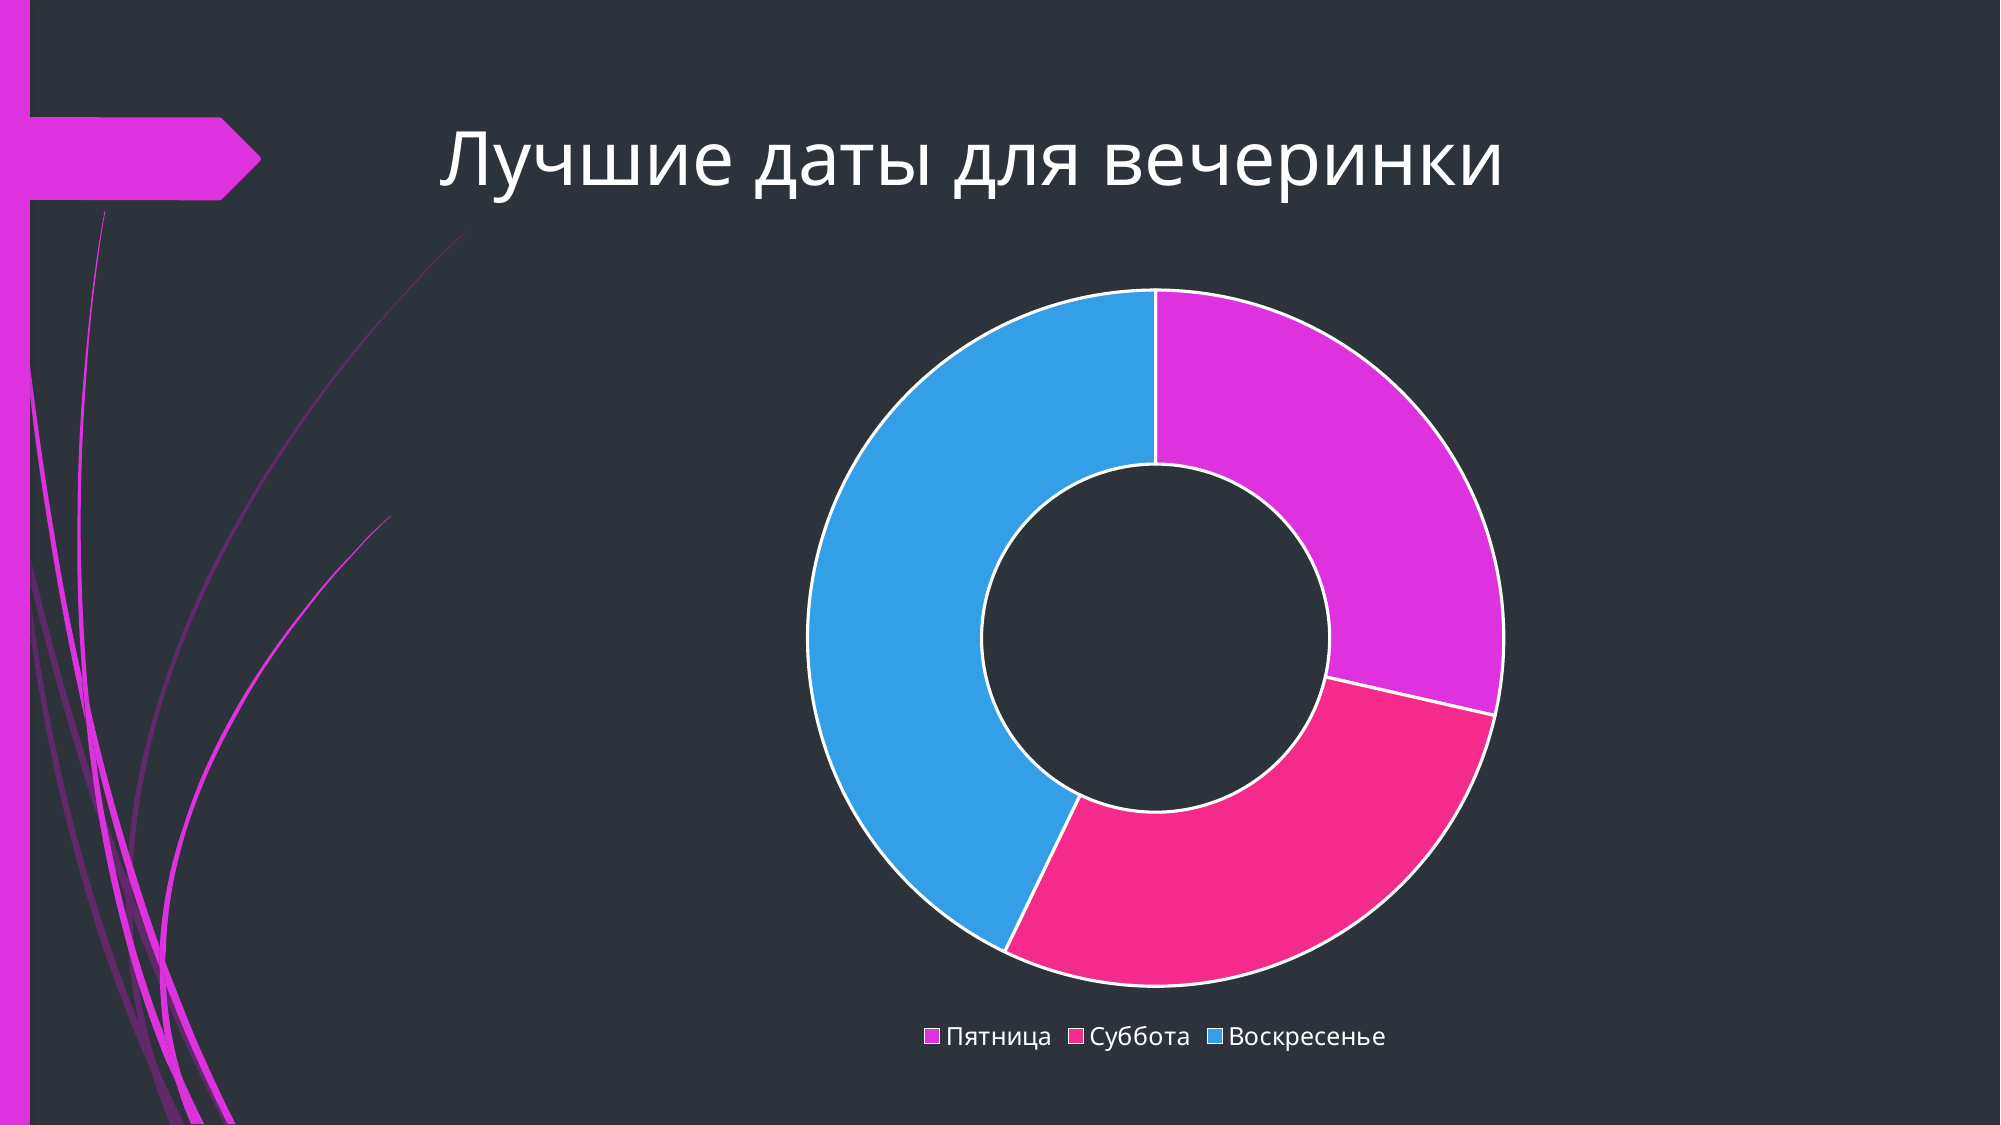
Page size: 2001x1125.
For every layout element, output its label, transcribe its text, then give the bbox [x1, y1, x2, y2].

chart [532, 274, 1780, 1060]
title Лучшие даты для вечеринки [425, 102, 1888, 313]
